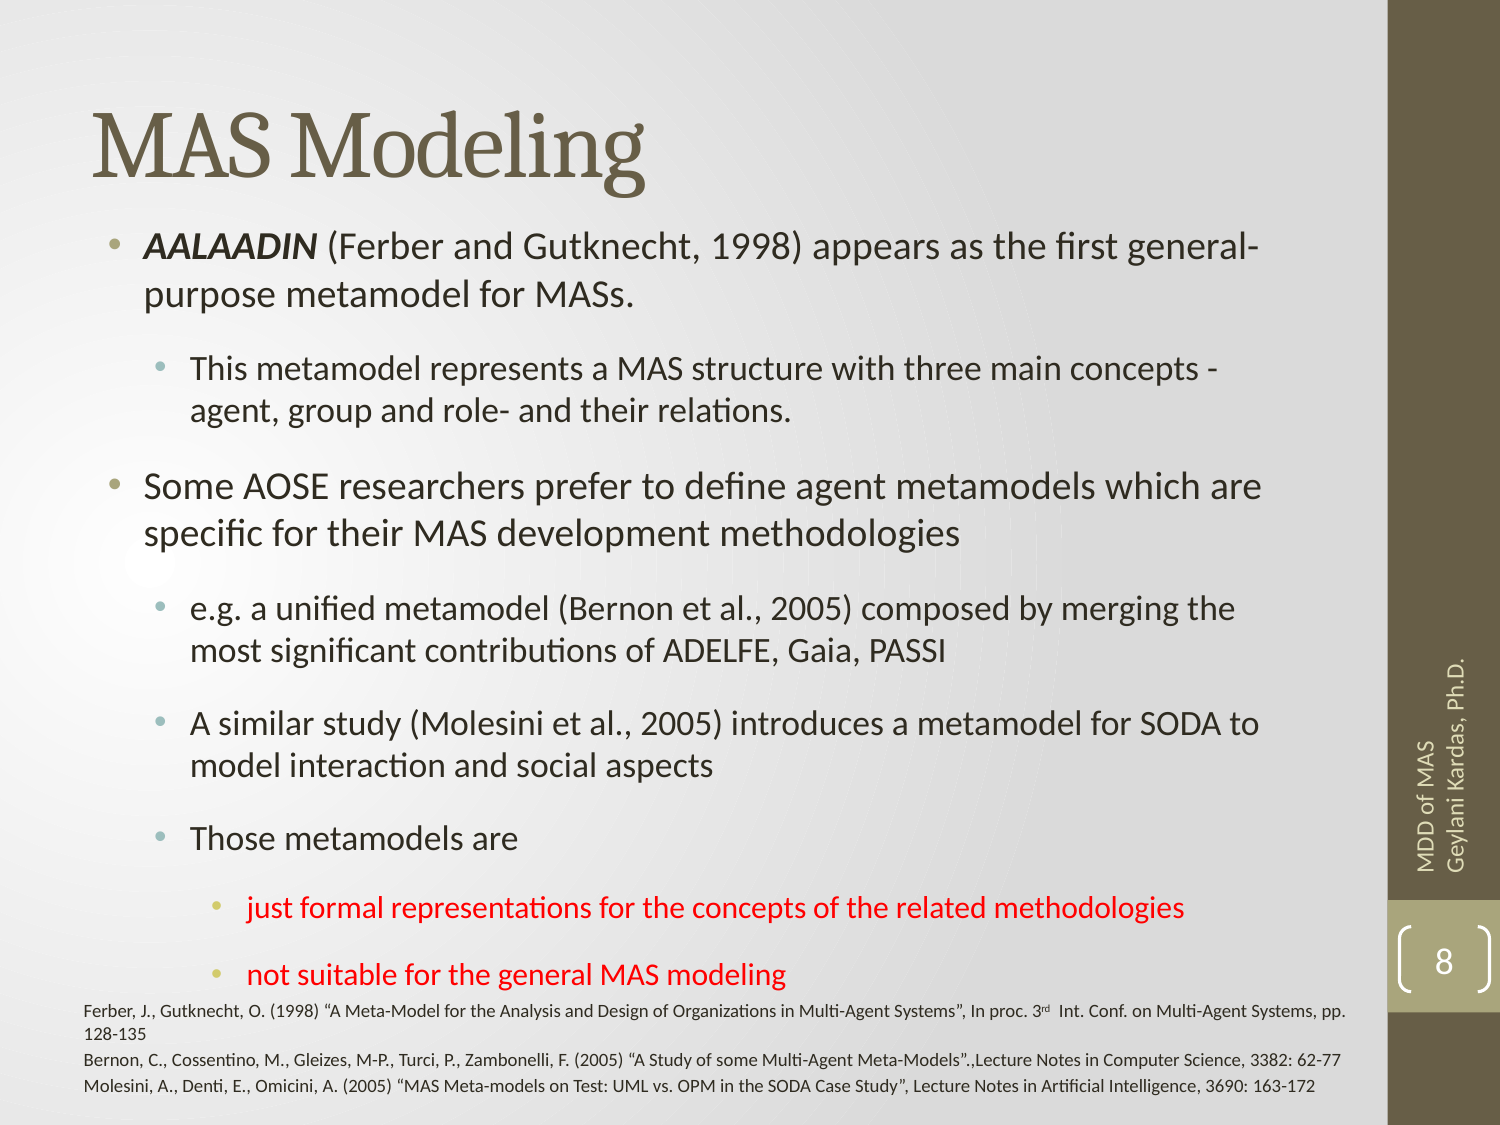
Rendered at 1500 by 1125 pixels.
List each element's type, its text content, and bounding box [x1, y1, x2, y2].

slide_number 8 [1397, 925, 1492, 994]
list AALAADIN (Ferber and Gutknecht, 1998) appears as the first general-purpose metamodel for MASs. This metamodel represents a MAS structure with three main concepts - agent, group and role- and their relations. Some AOSE researchers prefer to define agent metamodels which are specific for their MAS development methodologies e.g. a unified metamodel (Bernon et al., 2005) composed by merging the most significant contributions of ADELFE, Gaia, PASSI A similar study (Molesini et al., 2005) introduces a metamodel for SODA to model interaction and social aspects Those metamodels are just formal representations for the concepts of the related methodologies not suitable for the general MAS modeling [75, 212, 1325, 991]
text_box Ferber, J., Gutknecht, O. (1998) “A Meta-Model for the Analysis and Design of Organizations in Multi-Agent Systems”, In proc. 3rd Int. Conf. on Multi-Agent Systems, pp. 128-135 Bernon, C., Cossentino, M., Gleizes, M-P., Turci, P., Zambonelli, F. (2005) “A Study of some Multi-Agent Meta-Models”.,Lecture Notes in Computer Science, 3382: 62-77 Molesini, A., Denti, E., Omicini, A. (2005) “MAS Meta-models on Test: UML vs. OPM in the SODA Case Study”, Lecture Notes in Artificial Intelligence, 3690: 163-172 [50, 991, 1375, 1113]
title MAS Modeling [75, 45, 1325, 212]
footer MDD of MAS Geylani Kardas, Ph.D. [1408, 500, 1469, 889]
